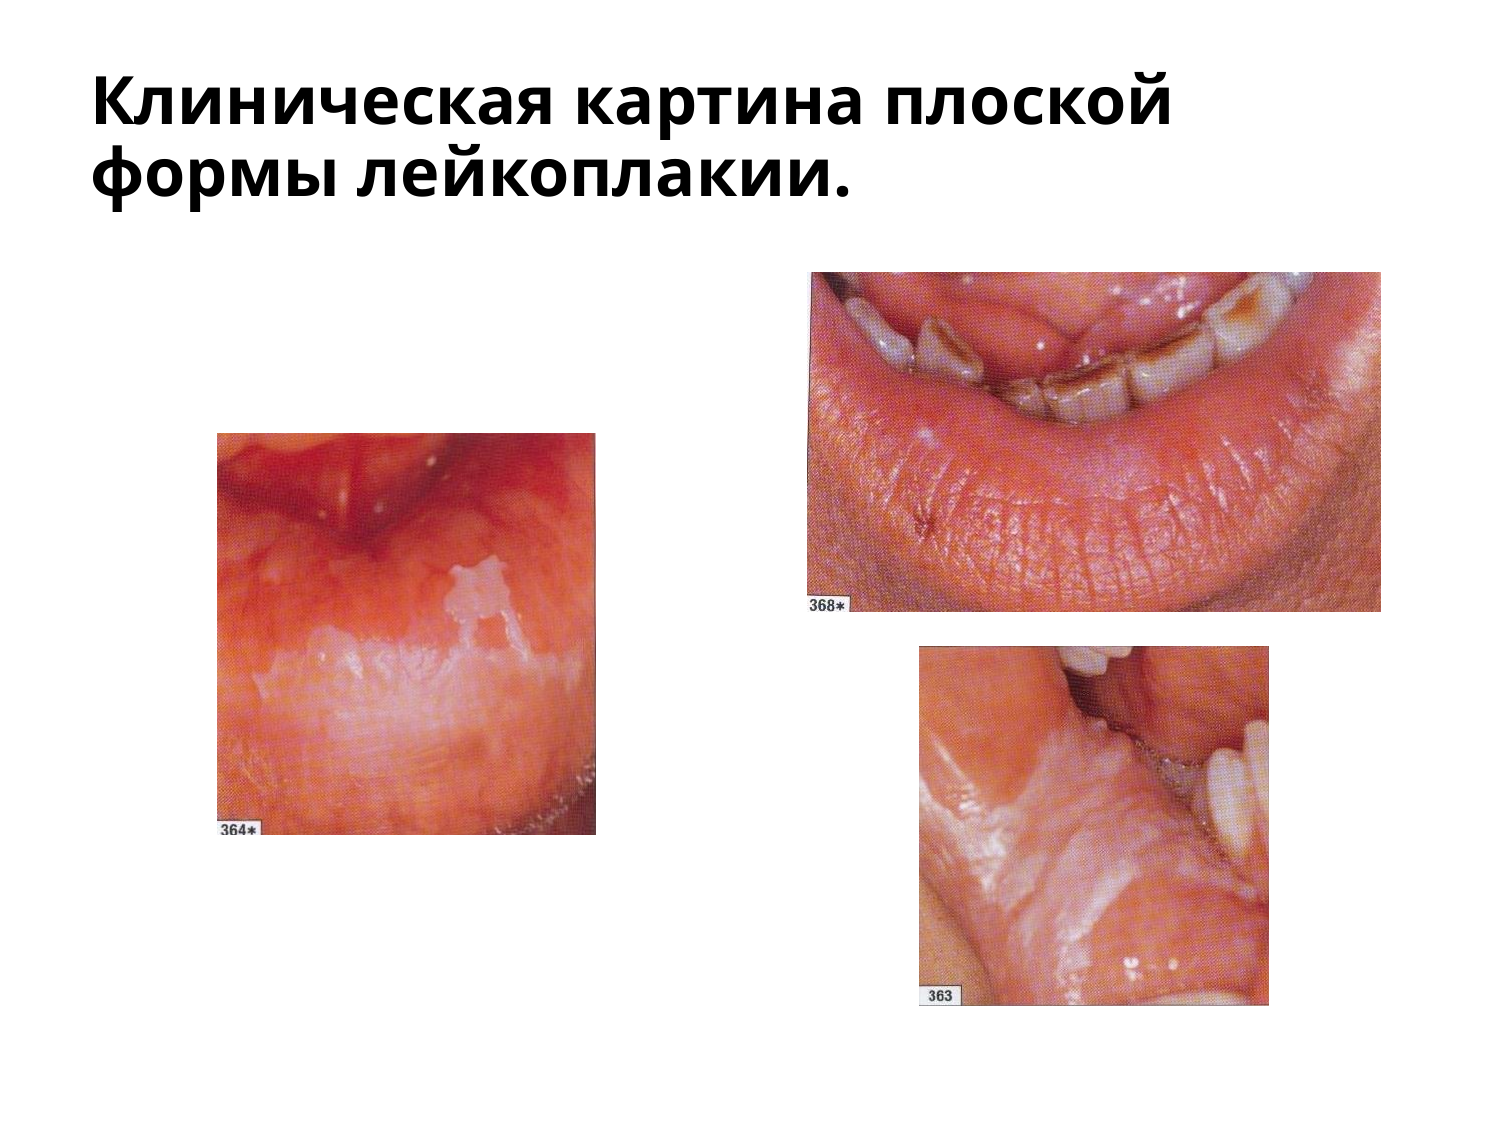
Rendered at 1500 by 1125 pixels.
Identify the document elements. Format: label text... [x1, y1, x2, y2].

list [919, 646, 1269, 1006]
title Клиническая картина плоской формы лейкоплакии. [75, 45, 1425, 233]
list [217, 433, 596, 835]
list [807, 272, 1381, 613]
